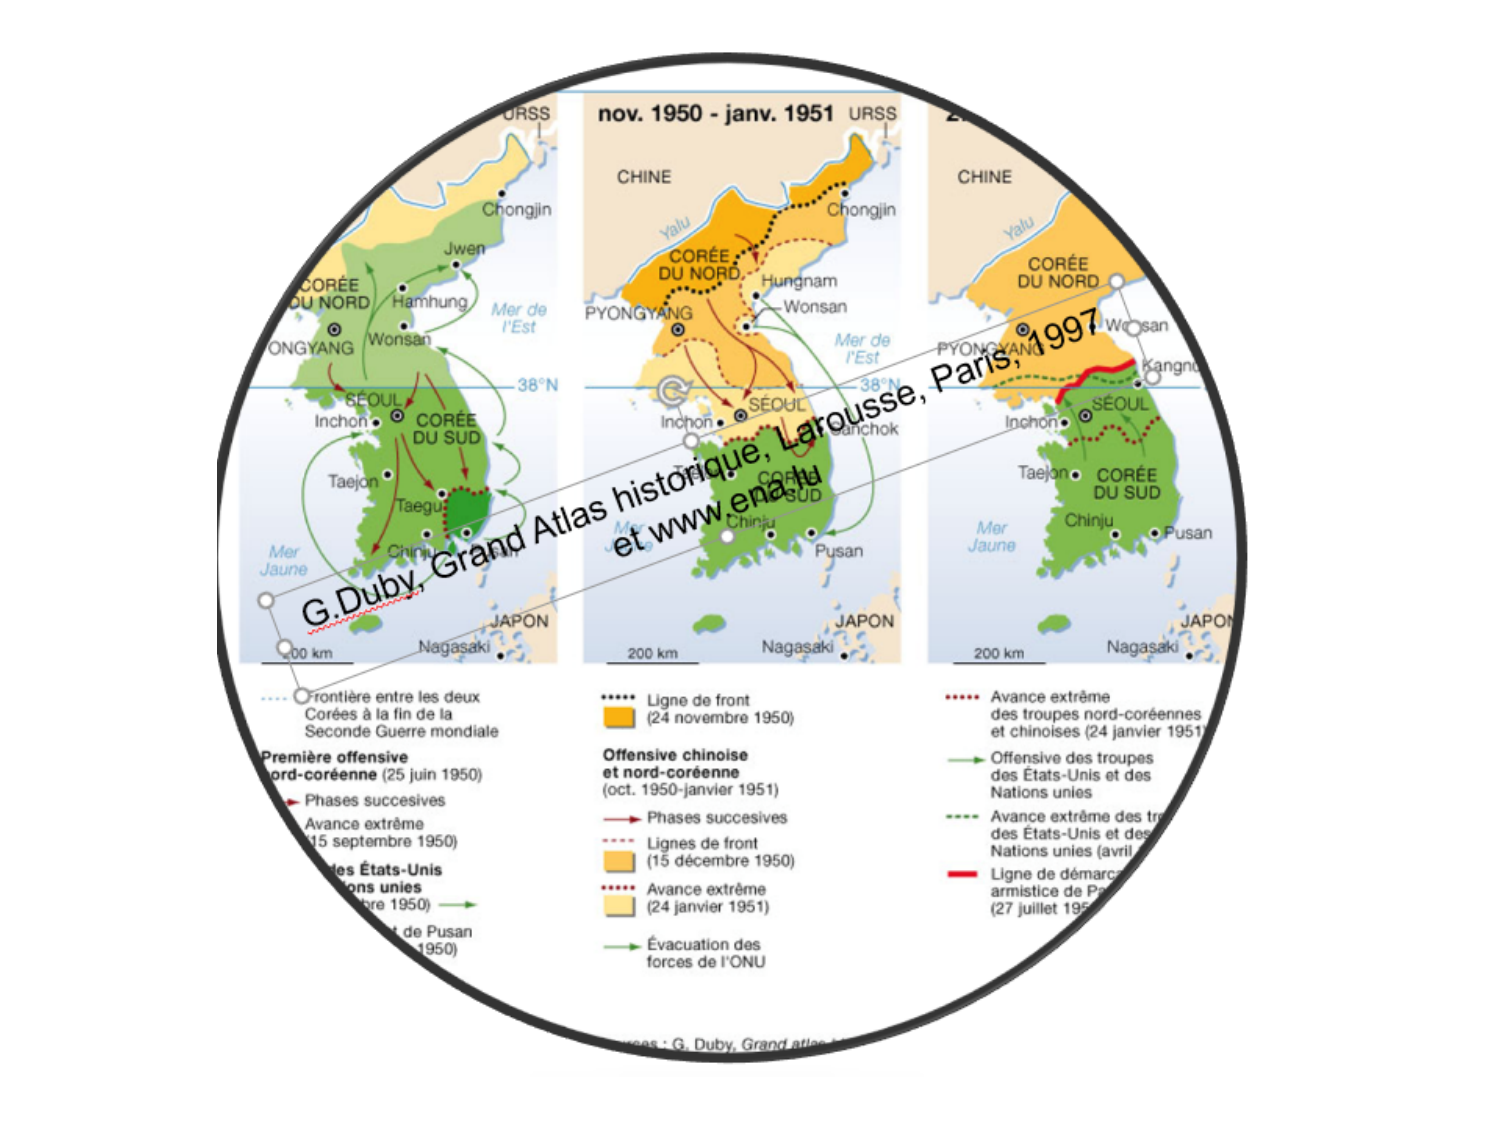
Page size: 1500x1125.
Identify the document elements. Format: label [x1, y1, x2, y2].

picture [217, 48, 1282, 1077]
